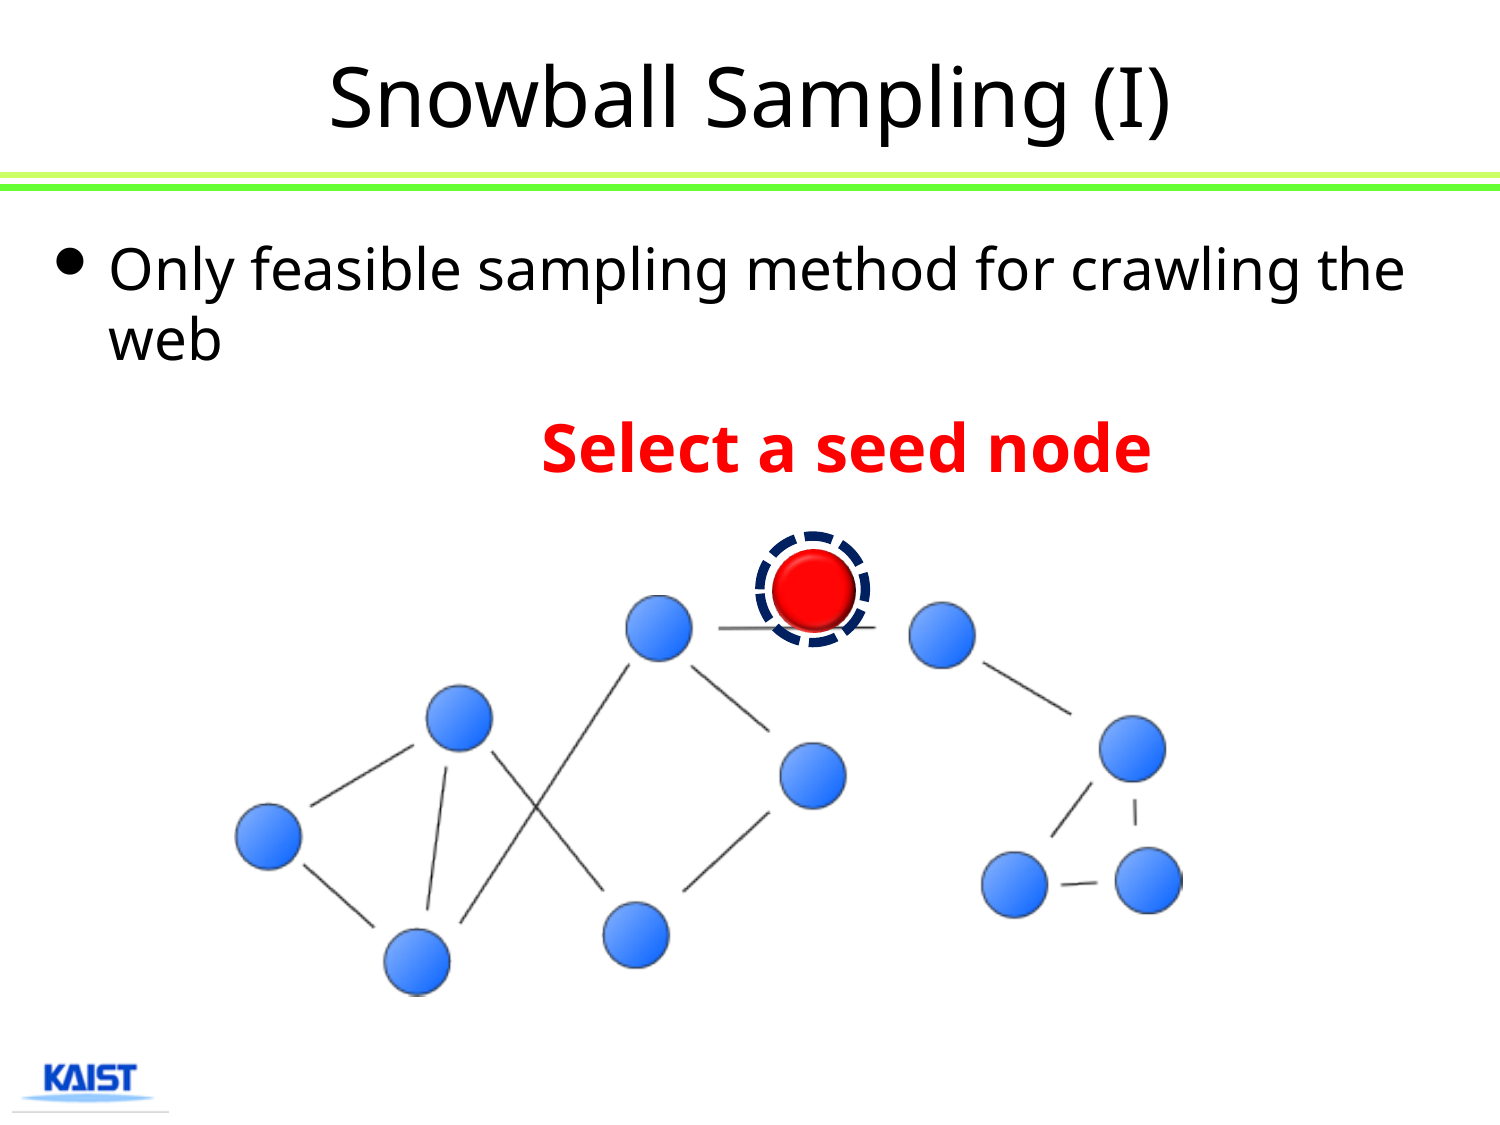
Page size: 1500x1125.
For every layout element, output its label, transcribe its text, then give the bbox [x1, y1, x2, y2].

picture [12, 1049, 169, 1113]
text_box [234, 398, 1183, 996]
title Snowball Sampling (I) [0, 0, 1500, 188]
text_box Only feasible sampling method for crawling the web [37, 224, 1475, 1063]
